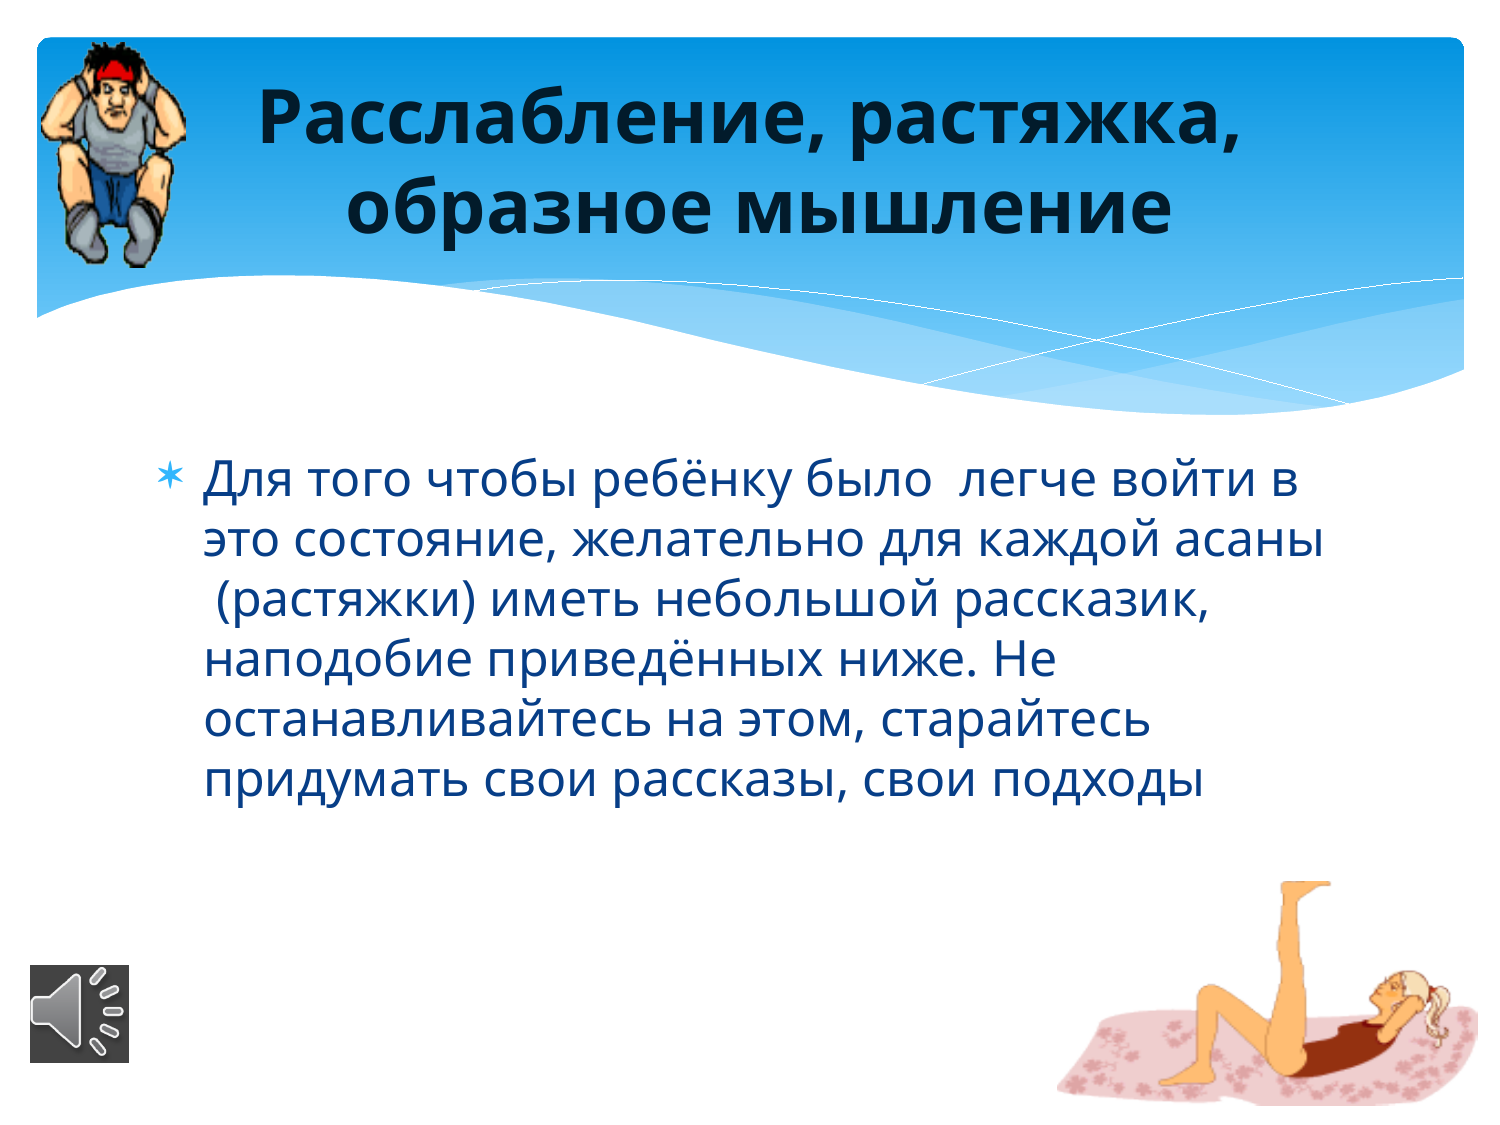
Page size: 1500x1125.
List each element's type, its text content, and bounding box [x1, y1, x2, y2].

picture [41, 43, 186, 268]
title Расслабление, растяжка, образное мышление [193, 55, 1459, 261]
picture [1056, 881, 1479, 1107]
picture [29, 963, 130, 1065]
list Для того чтобы ребёнку было легче войти в это состояние, желательно для каждой асаны (растяжки) иметь небольшой рассказик, наподобие приведённых ниже. Не останавливайтесь на этом, старайтесь придумать свои рассказы, свои подходы [143, 438, 1359, 1005]
